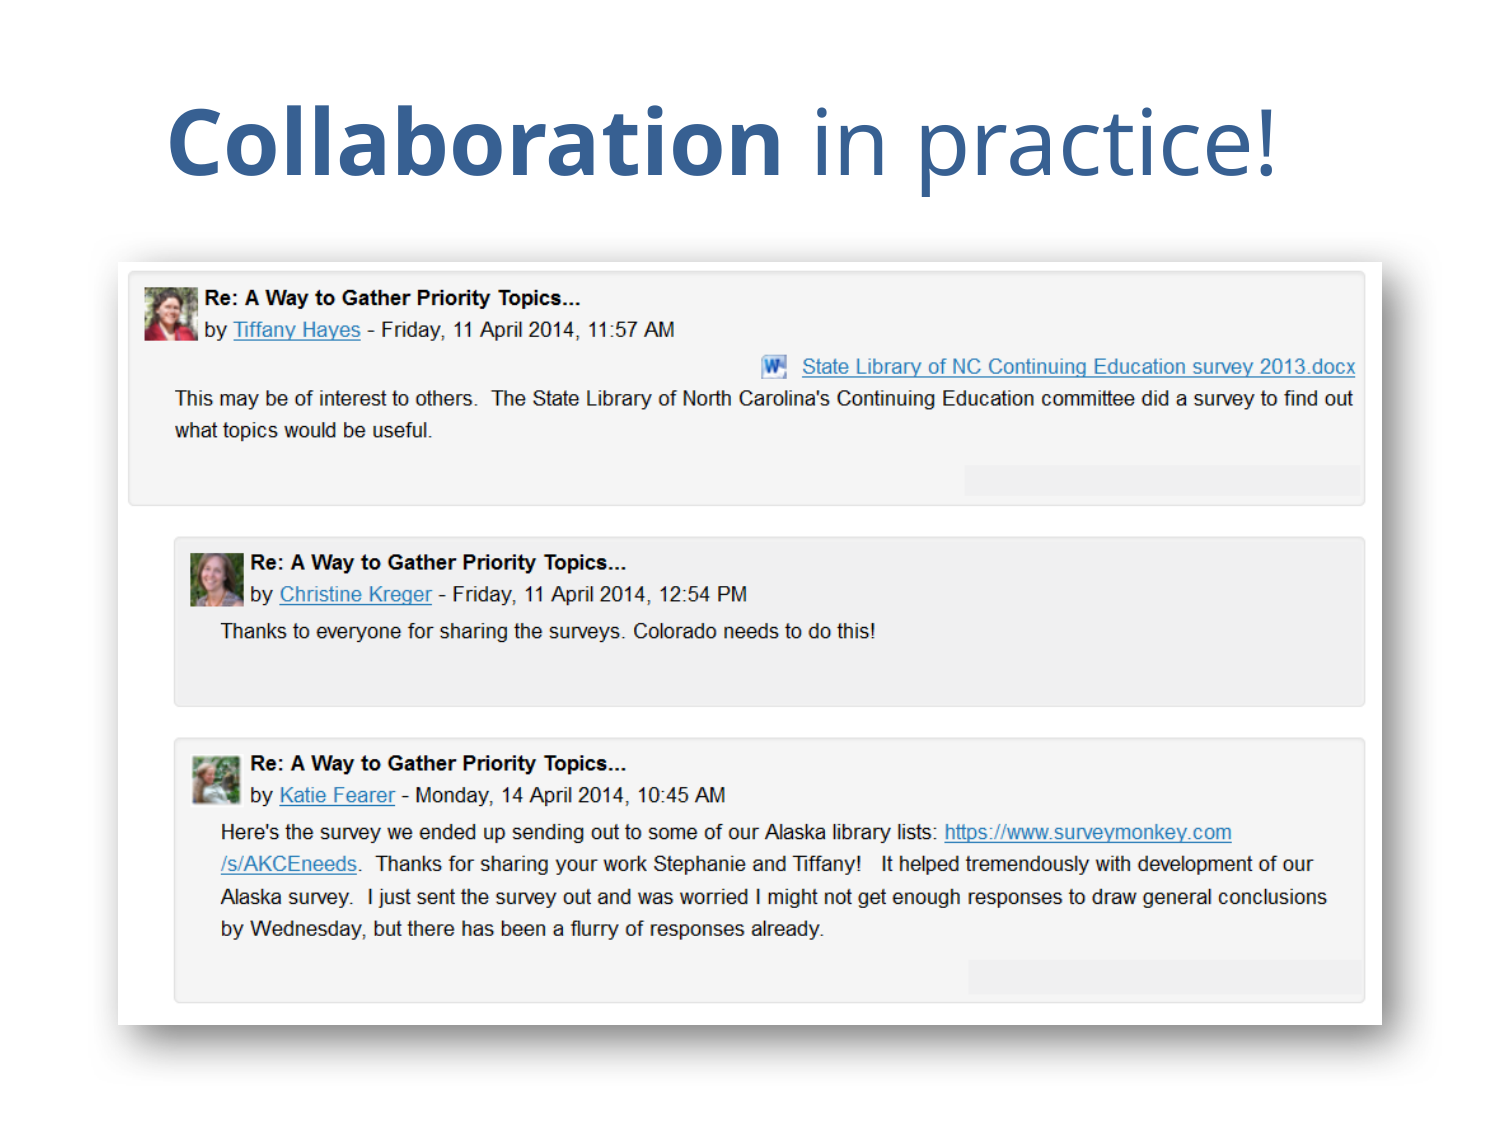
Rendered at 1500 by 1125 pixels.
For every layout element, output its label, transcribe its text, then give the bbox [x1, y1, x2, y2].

picture [118, 262, 1382, 1026]
title Collaboration in practice! [150, 45, 1425, 233]
